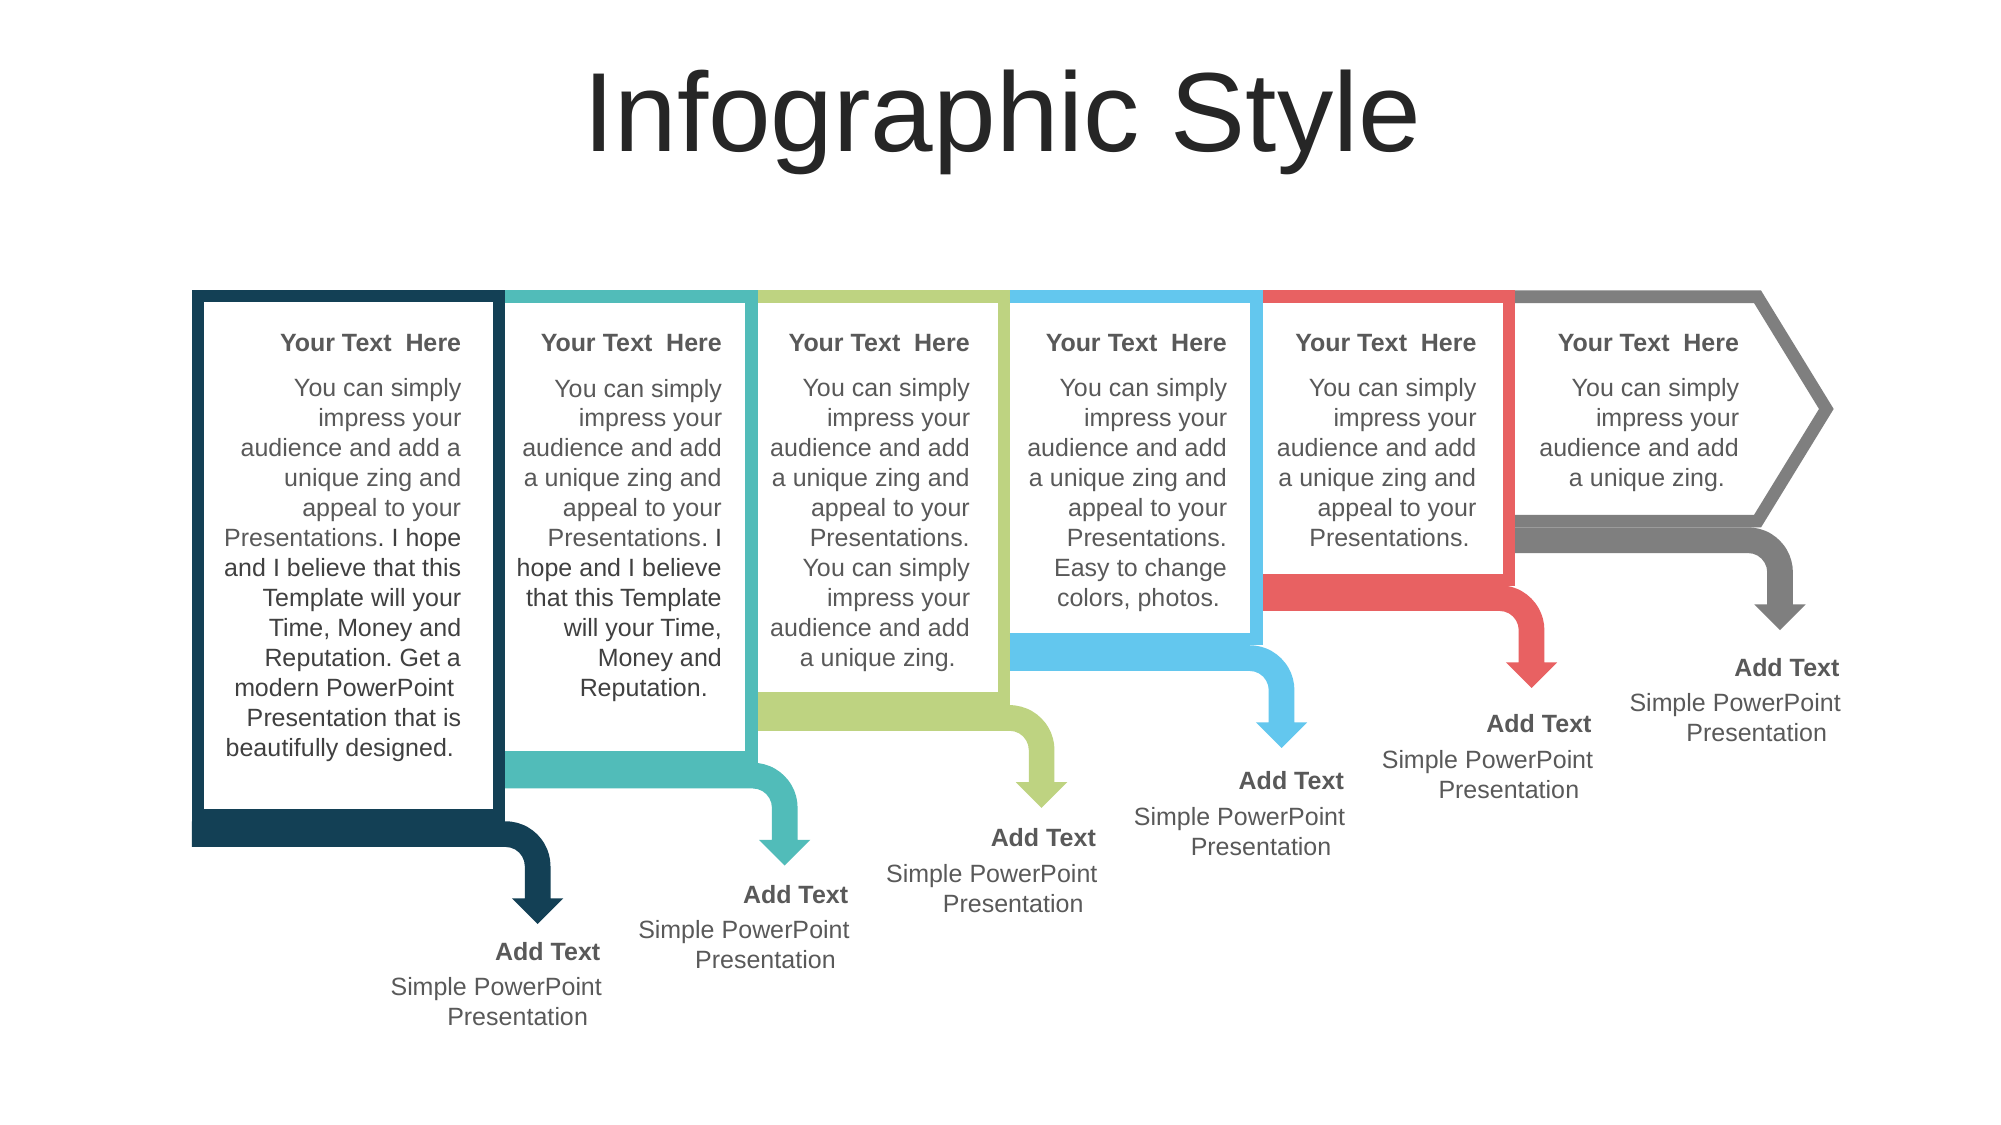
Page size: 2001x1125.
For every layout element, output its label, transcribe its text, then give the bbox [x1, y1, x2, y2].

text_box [998, 319, 1243, 623]
text_box [1258, 584, 1560, 690]
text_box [1576, 643, 1857, 755]
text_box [497, 319, 737, 713]
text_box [585, 871, 865, 983]
text_box [1510, 526, 1809, 632]
text_box [753, 704, 1070, 810]
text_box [746, 319, 985, 683]
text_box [1515, 319, 1755, 501]
list Infographic Style [53, 55, 1952, 175]
text_box [190, 820, 566, 926]
text_box [1005, 644, 1310, 750]
text_box [753, 296, 1005, 699]
text_box [197, 295, 500, 817]
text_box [1080, 757, 1361, 869]
text_box [500, 761, 813, 867]
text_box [832, 814, 1113, 926]
text_box [1258, 296, 1510, 581]
text_box [1475, 295, 1828, 523]
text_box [337, 927, 618, 1040]
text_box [208, 319, 477, 774]
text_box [1255, 319, 1492, 562]
text_box [500, 296, 753, 758]
text_box [1005, 296, 1258, 640]
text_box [1328, 700, 1609, 812]
